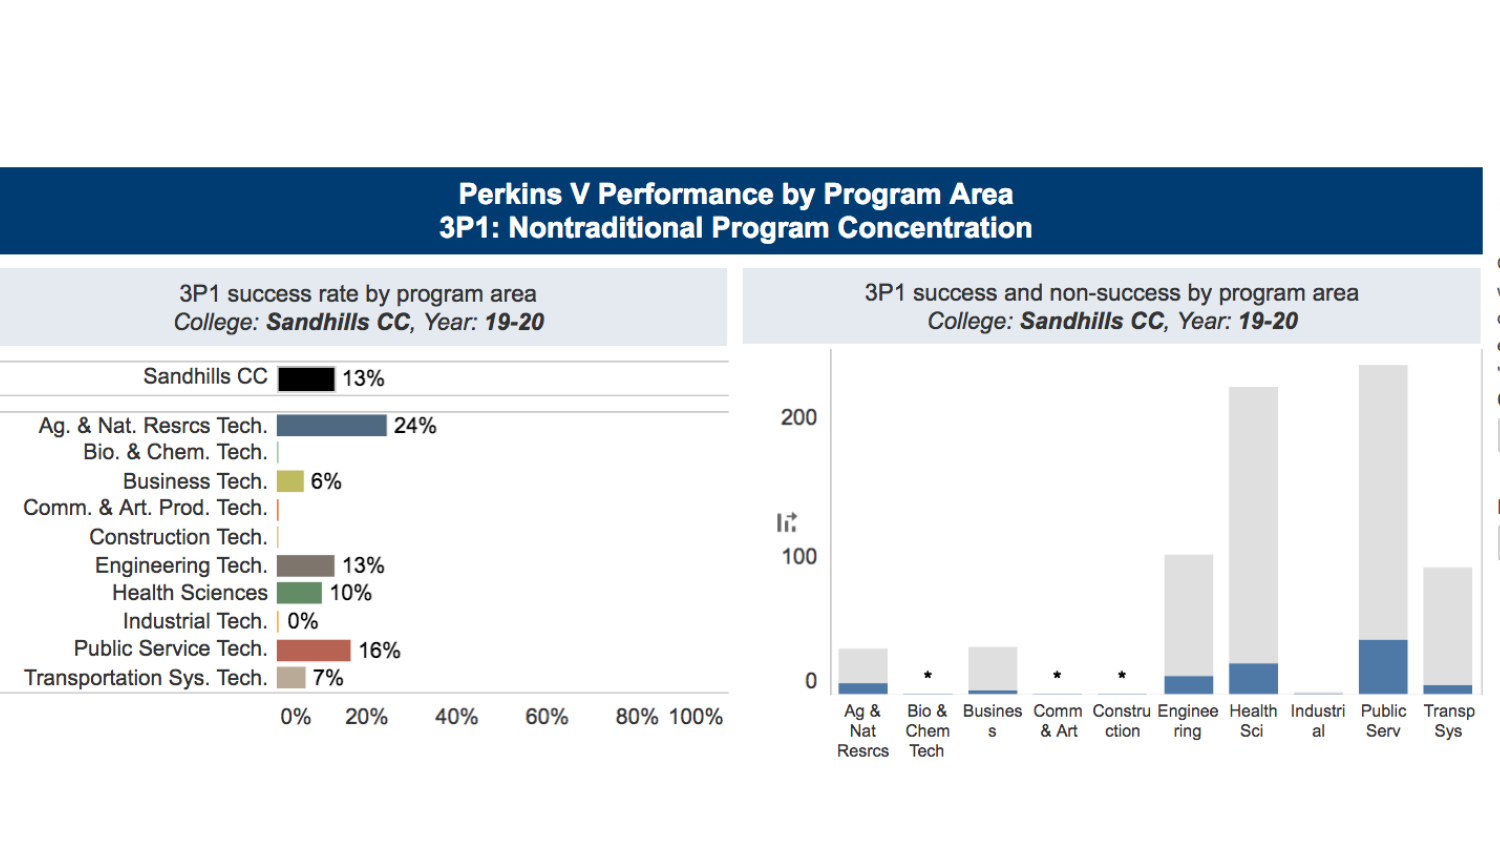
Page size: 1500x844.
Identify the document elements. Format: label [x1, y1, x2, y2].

picture [0, 162, 1500, 763]
